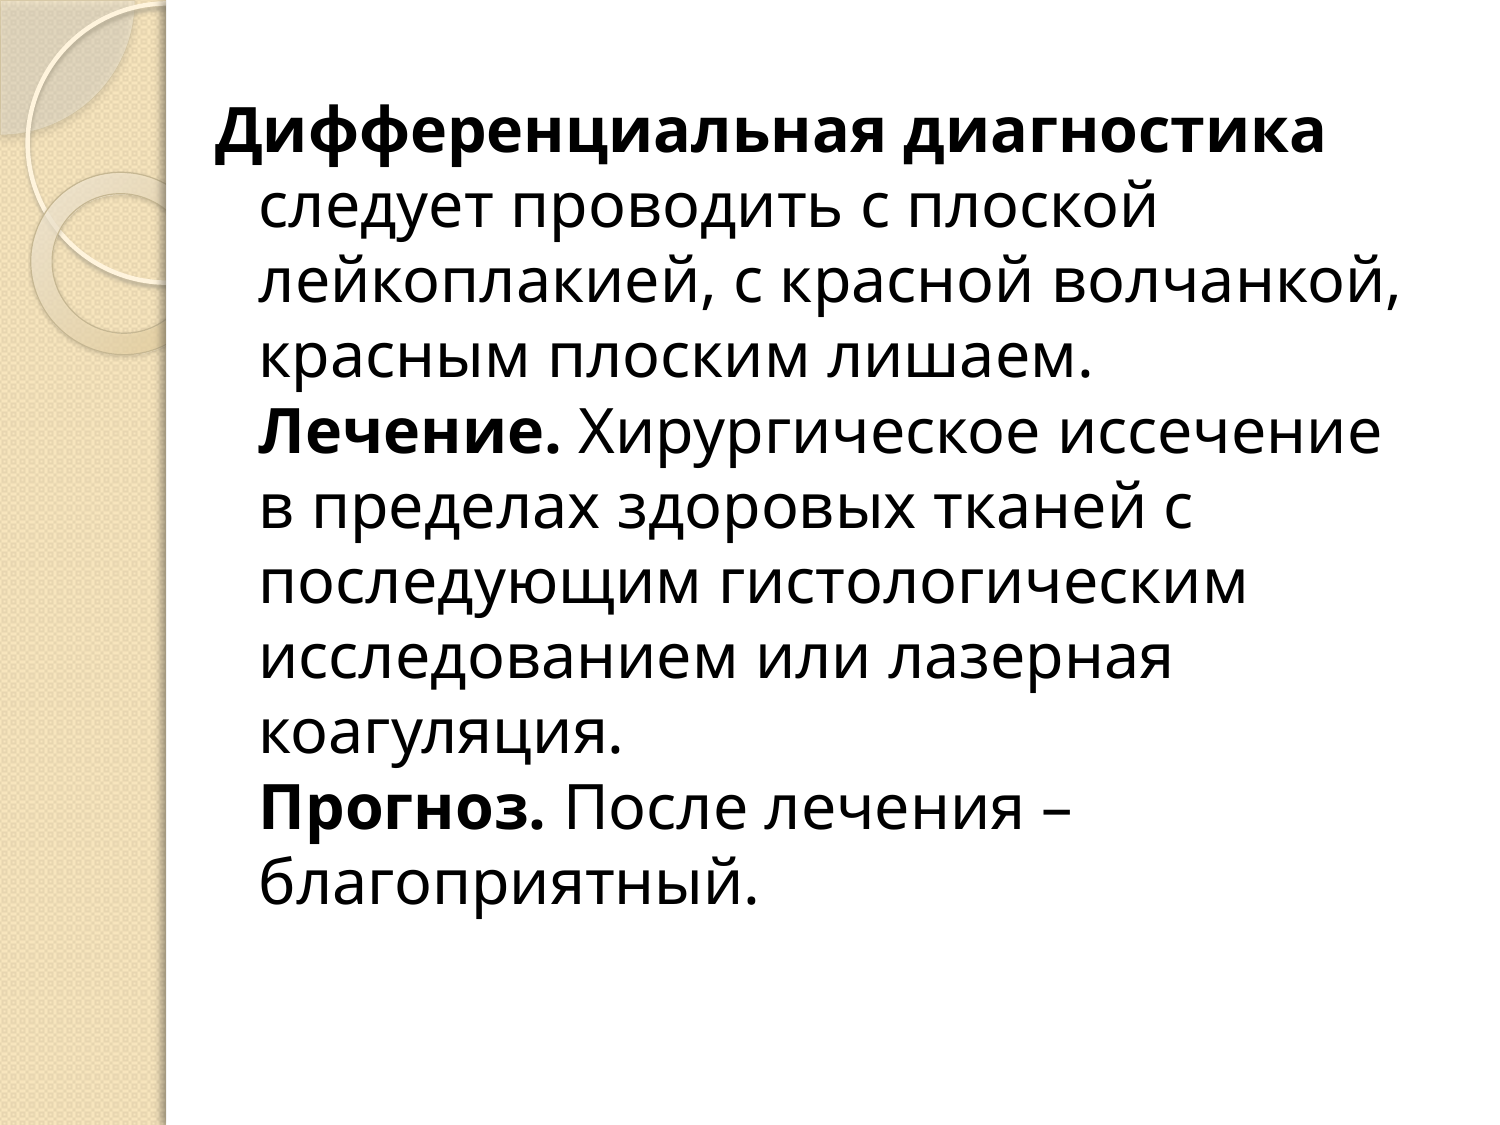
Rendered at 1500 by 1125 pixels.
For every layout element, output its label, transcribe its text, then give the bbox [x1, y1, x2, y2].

list Дифференциальная диагностика следует проводить с плоской лейкоплакией, с красной волчанкой, красным плоским лишаем. Лечение. Хирургическое иссечение в пределах здоровых тканей с последующим гистологическим исследованием или лазерная коагуляция. Прогноз. После лечения – благоприятный. [187, 82, 1425, 1005]
